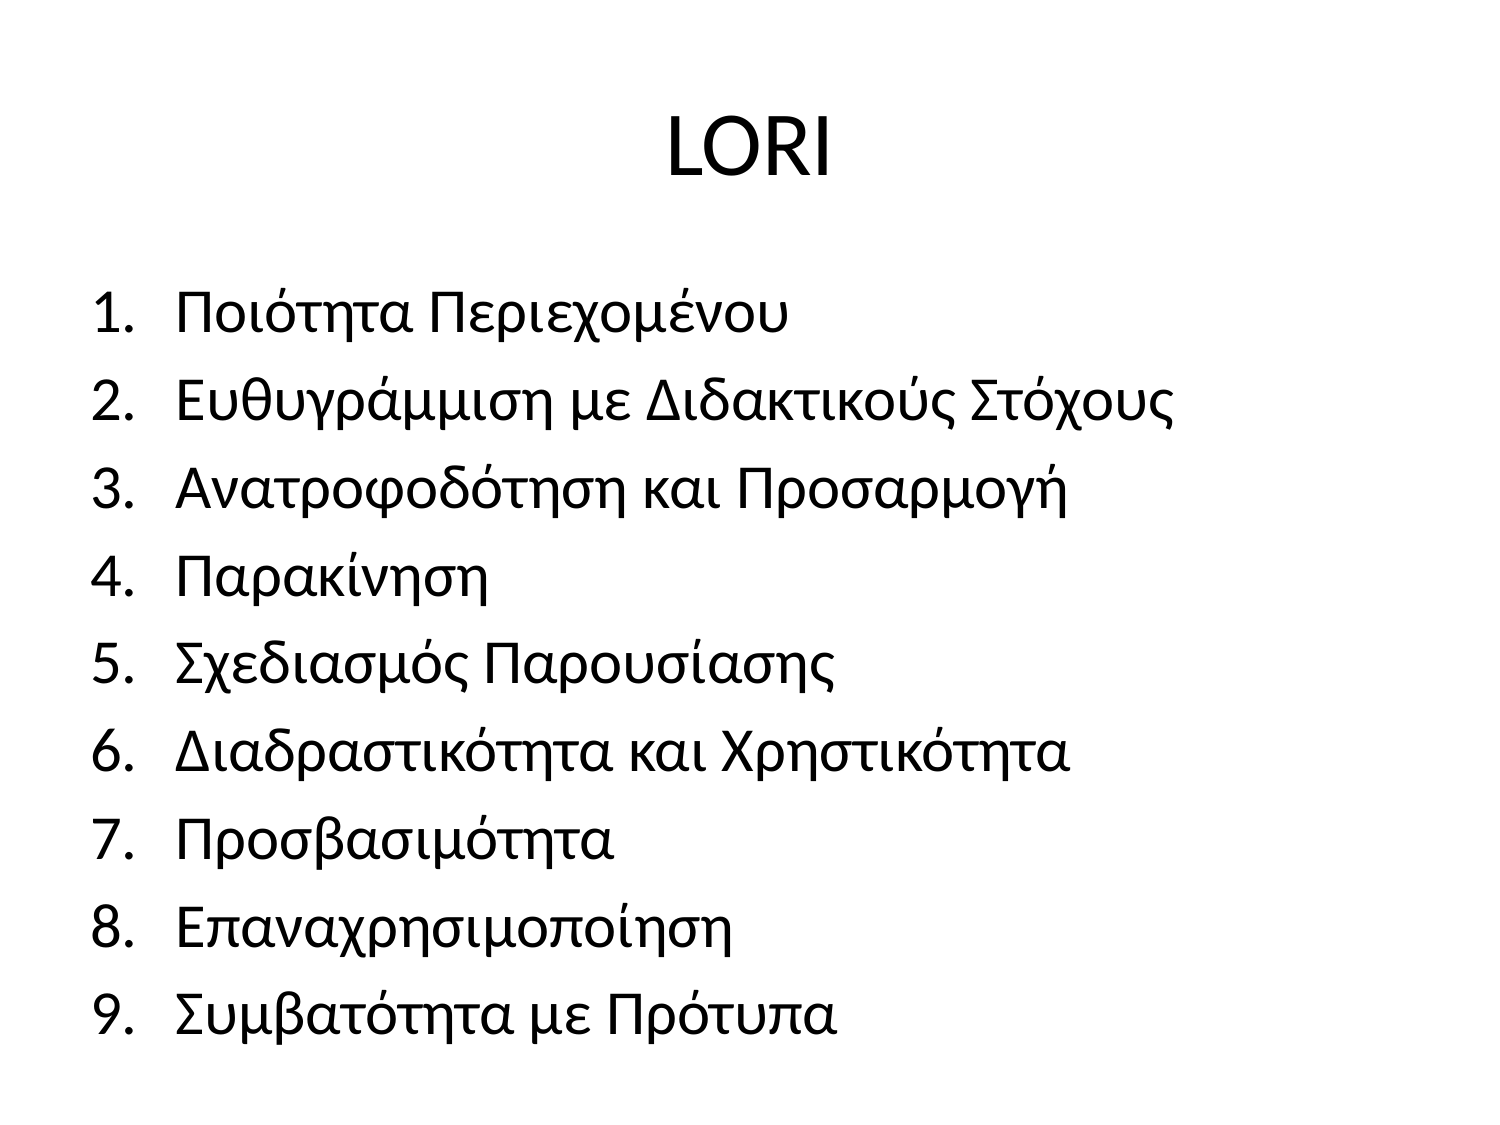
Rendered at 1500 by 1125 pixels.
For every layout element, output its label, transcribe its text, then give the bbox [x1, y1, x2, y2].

list Ποιότητα Περιεχομένου Ευθυγράμμιση με Διδακτικούς Στόχους Ανατροφοδότηση και Προσαρμογή Παρακίνηση Σχεδιασμός Παρουσίασης Διαδραστικότητα και Χρηστικότητα Προσβασιμότητα Επαναχρησιμοποίηση Συμβατότητα με Πρότυπα [75, 262, 1425, 1059]
title LORI [75, 45, 1425, 233]
